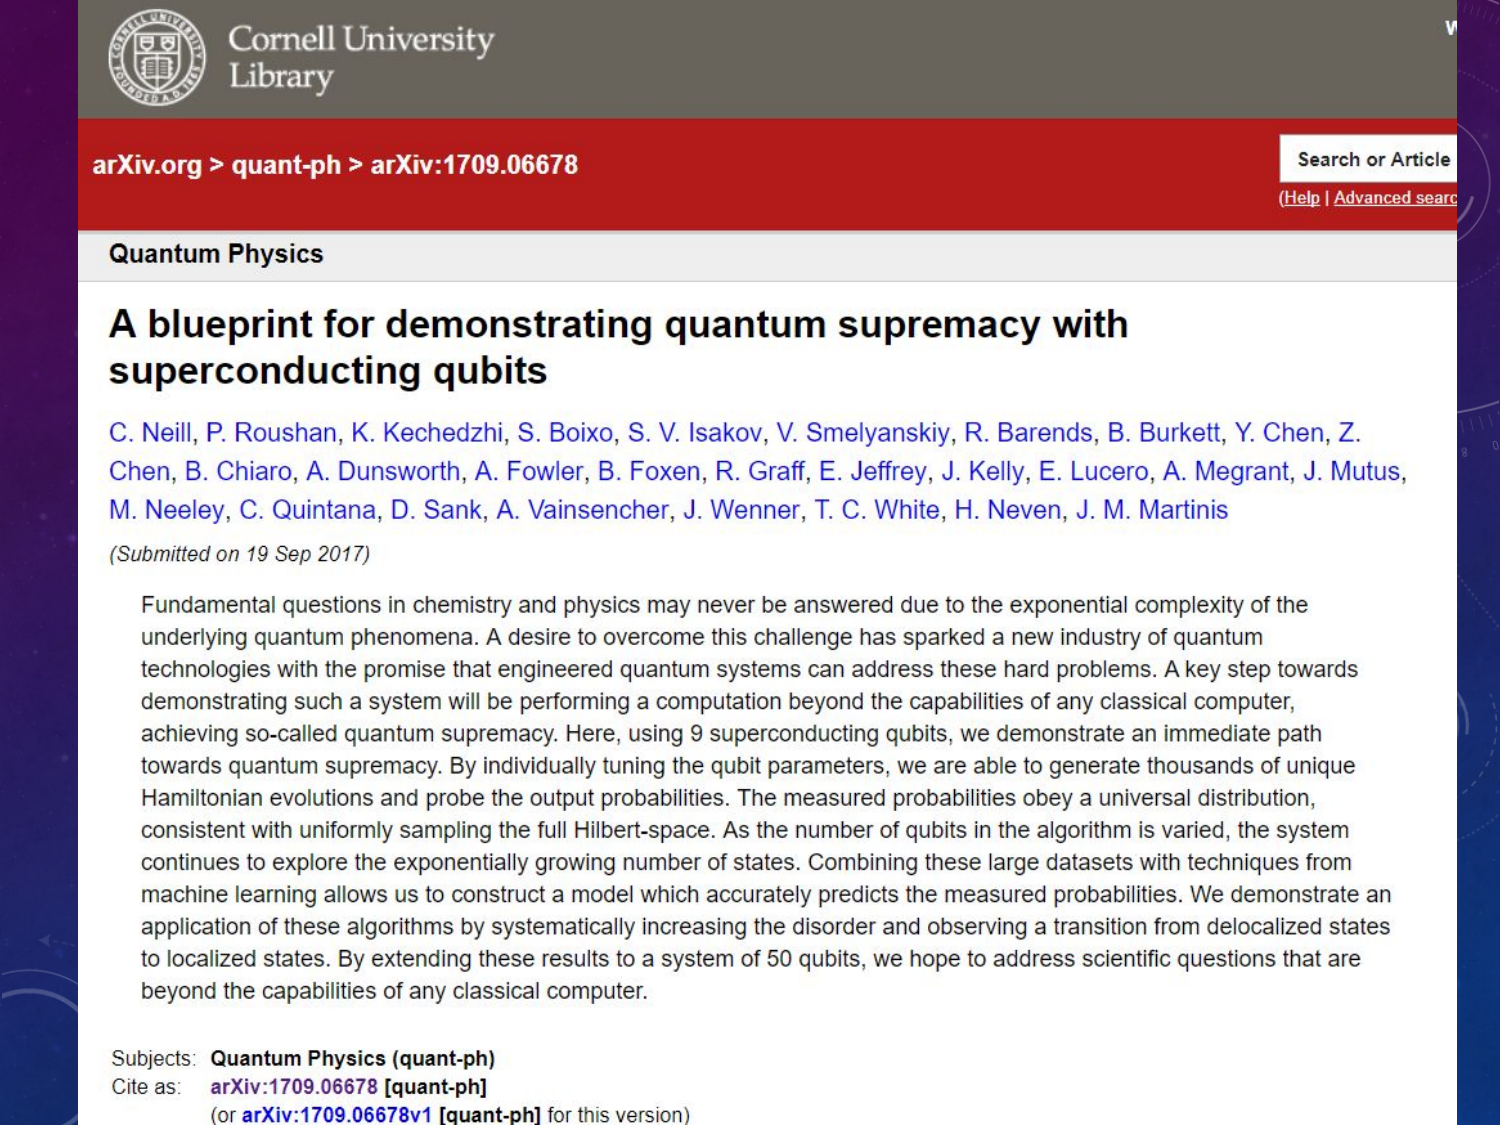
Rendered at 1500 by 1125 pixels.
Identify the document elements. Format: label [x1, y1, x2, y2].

picture [1458, 0, 1500, 1125]
picture [0, 0, 78, 1125]
list [78, 0, 1458, 1125]
